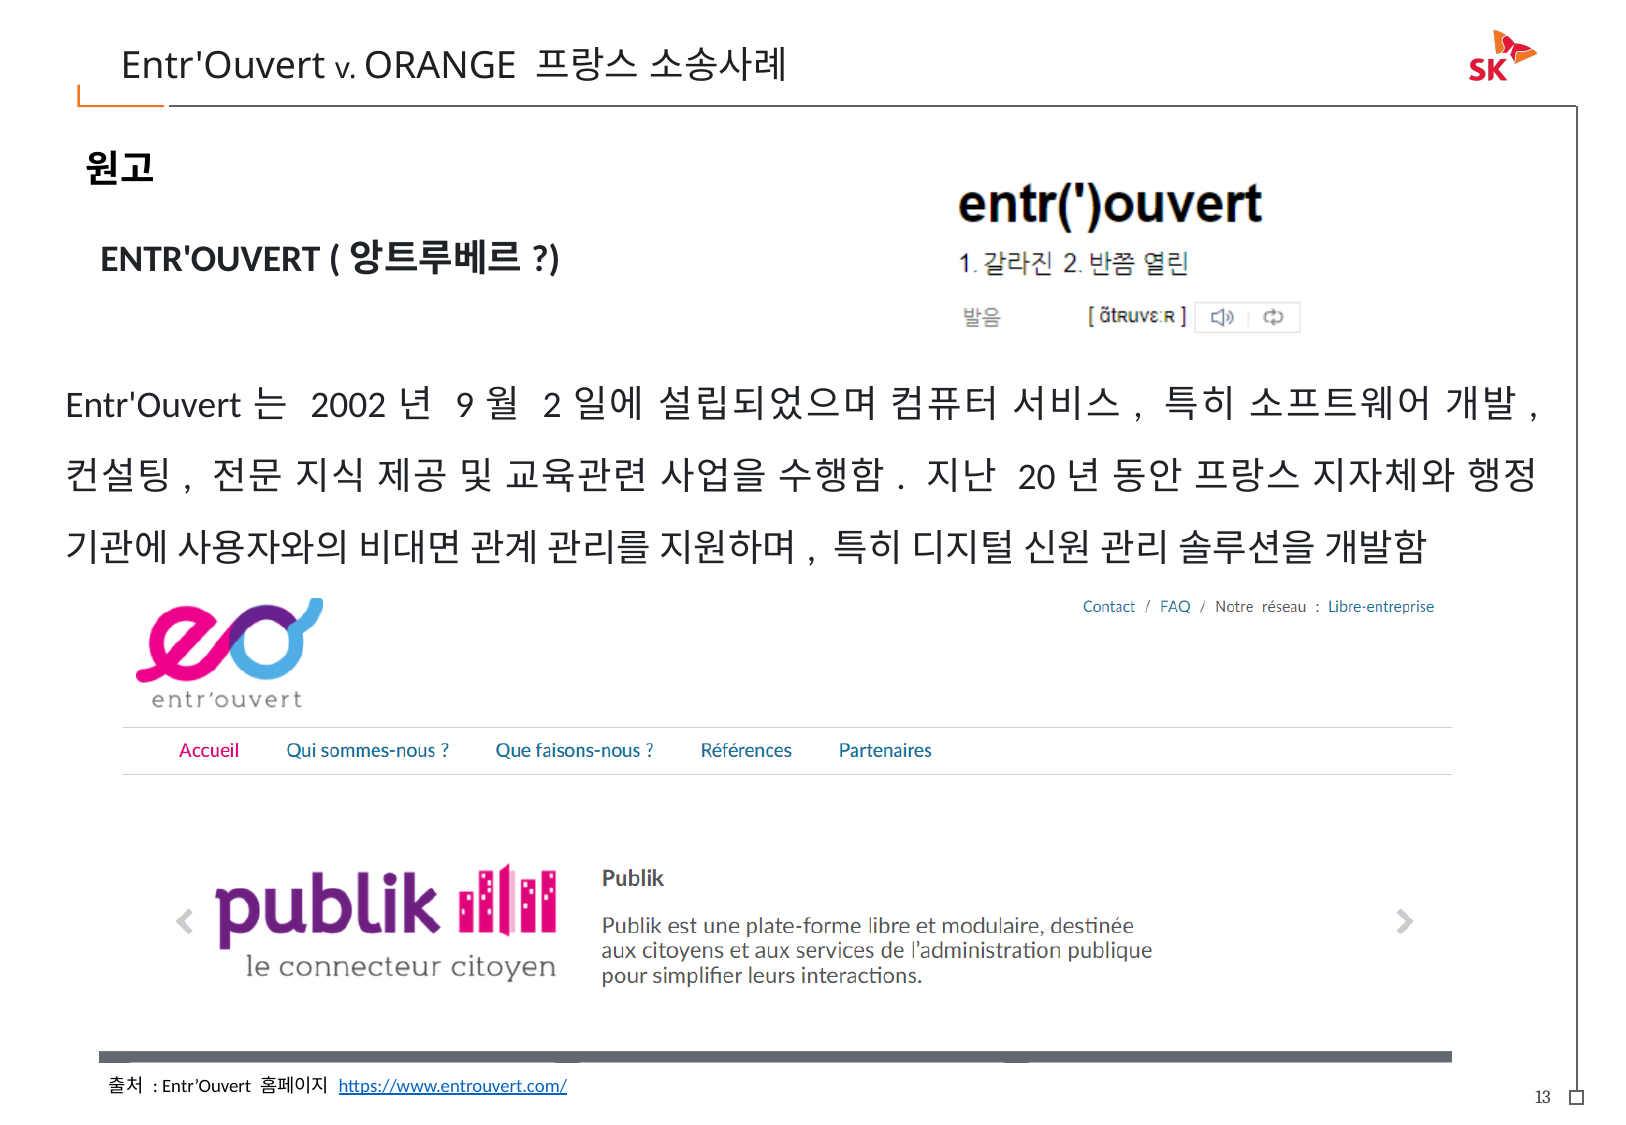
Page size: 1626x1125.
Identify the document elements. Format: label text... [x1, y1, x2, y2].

picture [99, 598, 1452, 1063]
text_box 출처 : Entr’Ouvert 홈페이지 https://www.entrouvert.com/ [93, 1066, 907, 1104]
text_box ENTR'OUVERT (앙트루베르?) [85, 199, 897, 287]
picture [897, 158, 1334, 360]
text_box Entr'Ouvert v. ORANGE 프랑스 소송사례 [105, 33, 803, 94]
picture [1469, 30, 1537, 81]
text_box 원고 [70, 137, 170, 198]
text_box Entr'Ouvert는 2002년 9월 2일에 설립되었으며 컴퓨터 서비스, 특히 소프트웨어 개발, 컨설팅, 전문 지식 제공 및 교육관련 사업을 수행함. 지난 20년 동안 프랑스 지자체와 행정 기관에 사용자와의 비대면 관계 관리를 지원하며, 특히 디지털 신원 관리 솔루션을 개발함 [50, 345, 1553, 577]
